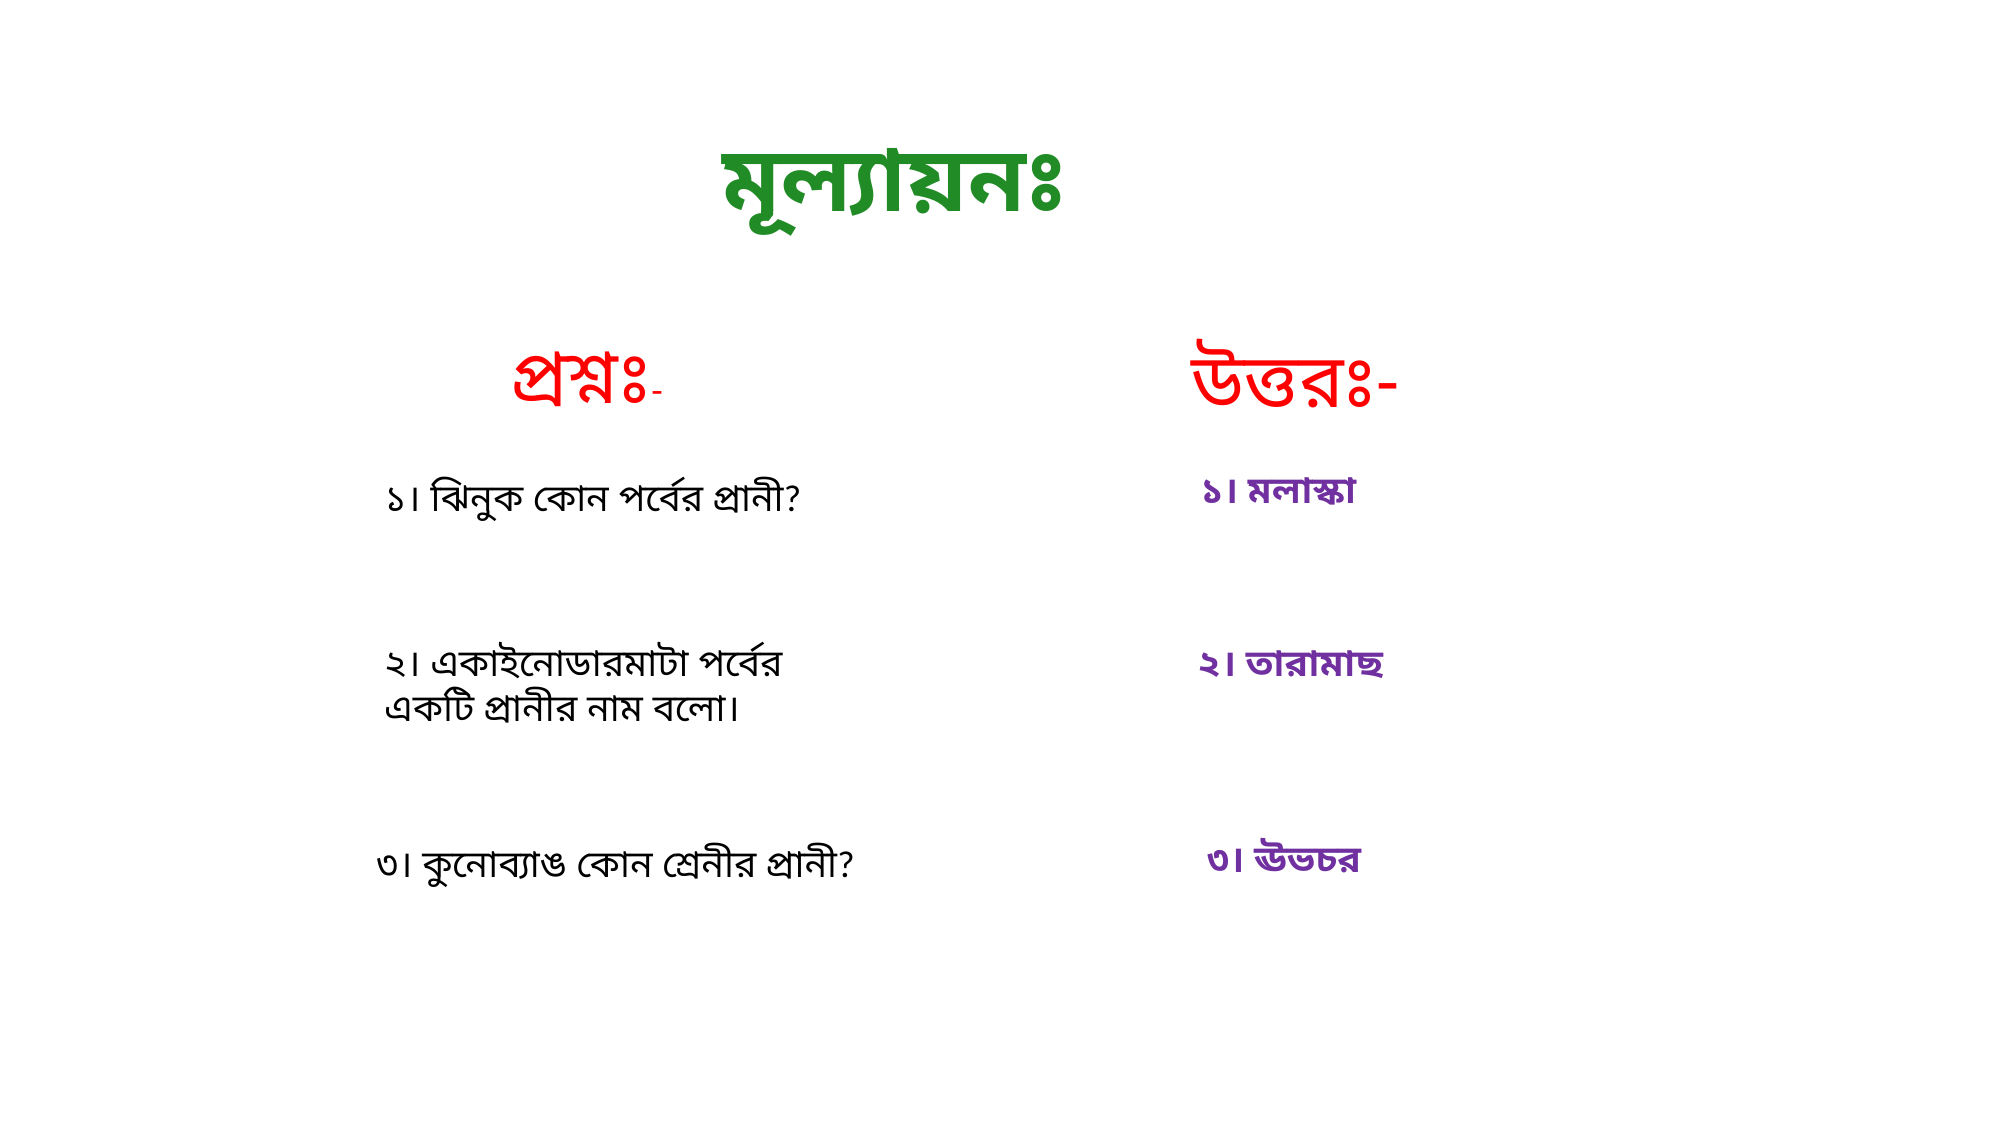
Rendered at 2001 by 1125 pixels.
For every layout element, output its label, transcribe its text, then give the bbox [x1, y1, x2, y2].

text_box ৩। ঊভচর [1191, 828, 1511, 888]
text_box ১। ঝিনুক কোন পর্বের প্রানী? [369, 466, 898, 527]
text_box ৩। কুনোব্যাঙ কোন শ্রেনীর প্রানী? [361, 832, 1093, 893]
text_box ২। একাইনোডারমাটা পর্বের একটি প্রানীর নাম বলো। [369, 631, 894, 737]
text_box প্রশ্নঃ- [496, 321, 712, 426]
text_box উত্তরঃ- [1176, 325, 1460, 430]
text_box মূল্যায়নঃ [707, 111, 1209, 237]
text_box ১। মলাস্কা [1185, 458, 1549, 519]
text_box ২। তারামাছ [1183, 631, 1462, 692]
